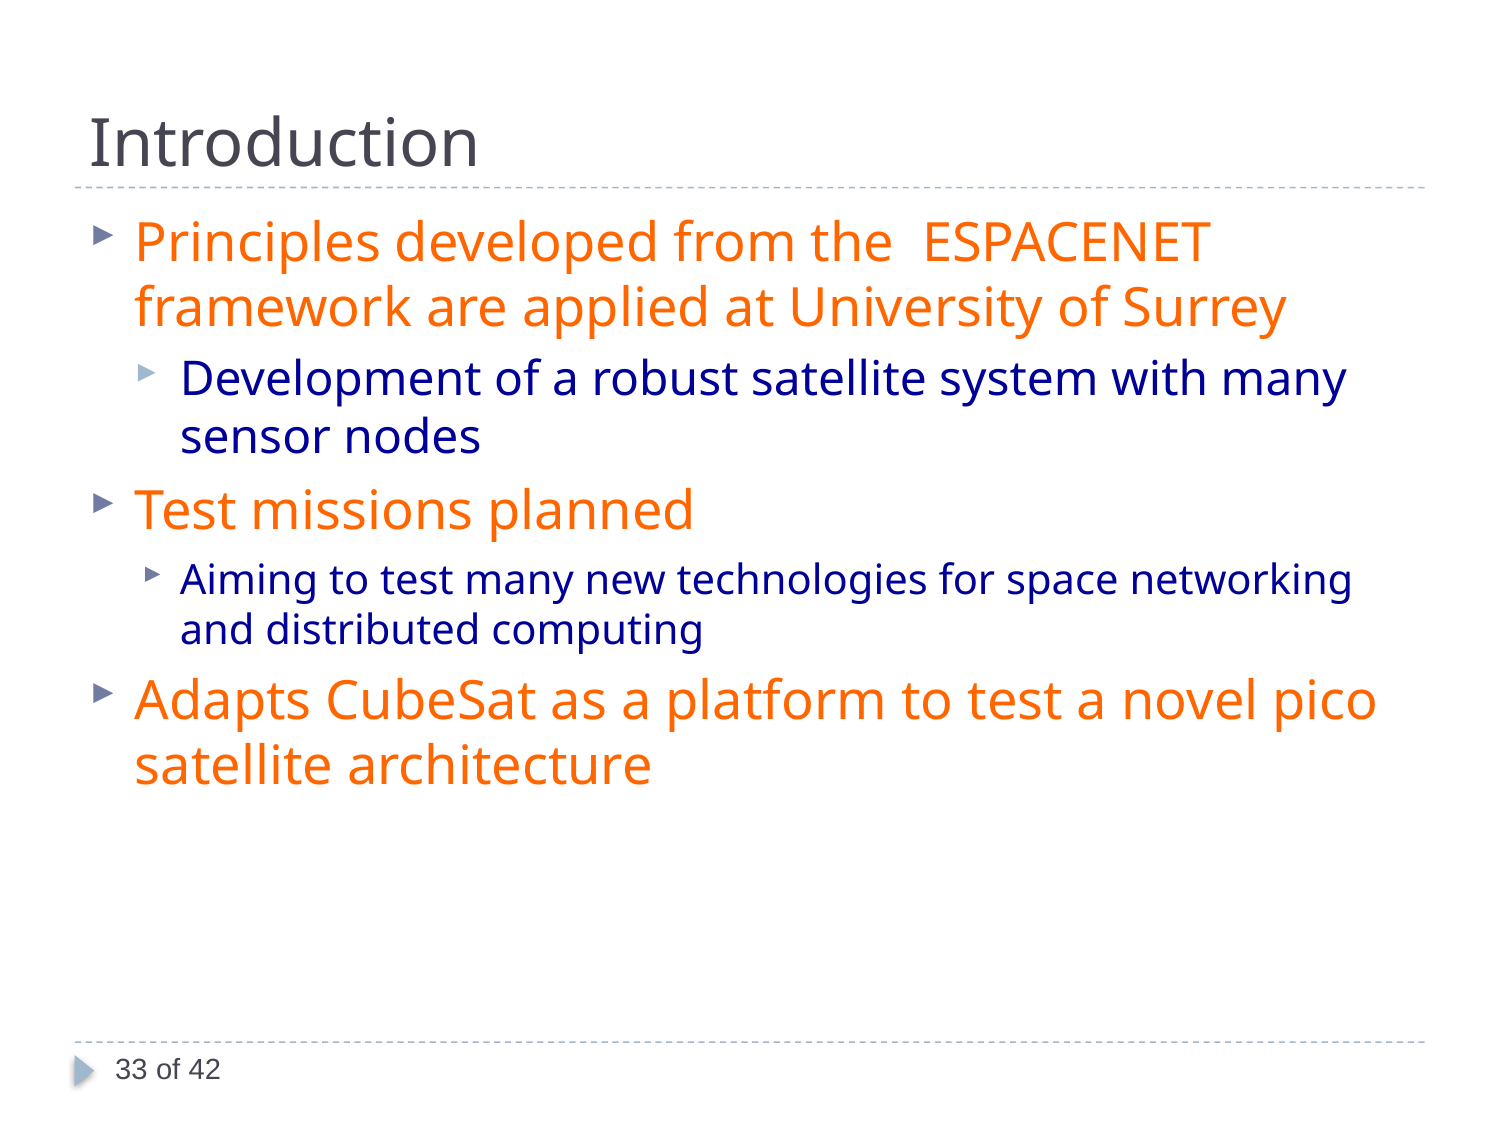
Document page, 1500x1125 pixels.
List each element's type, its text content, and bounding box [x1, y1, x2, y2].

title Introduction [75, 24, 1425, 188]
slide_number 33 of 42 [100, 1042, 426, 1103]
list Principles developed from the ESPACENET framework are applied at University of Surrey Development of a robust satellite system with many sensor nodes Test missions planned Aiming to test many new technologies for space networking and distributed computing Adapts CubeSat as a platform to test a novel pico satellite architecture [75, 200, 1425, 1010]
